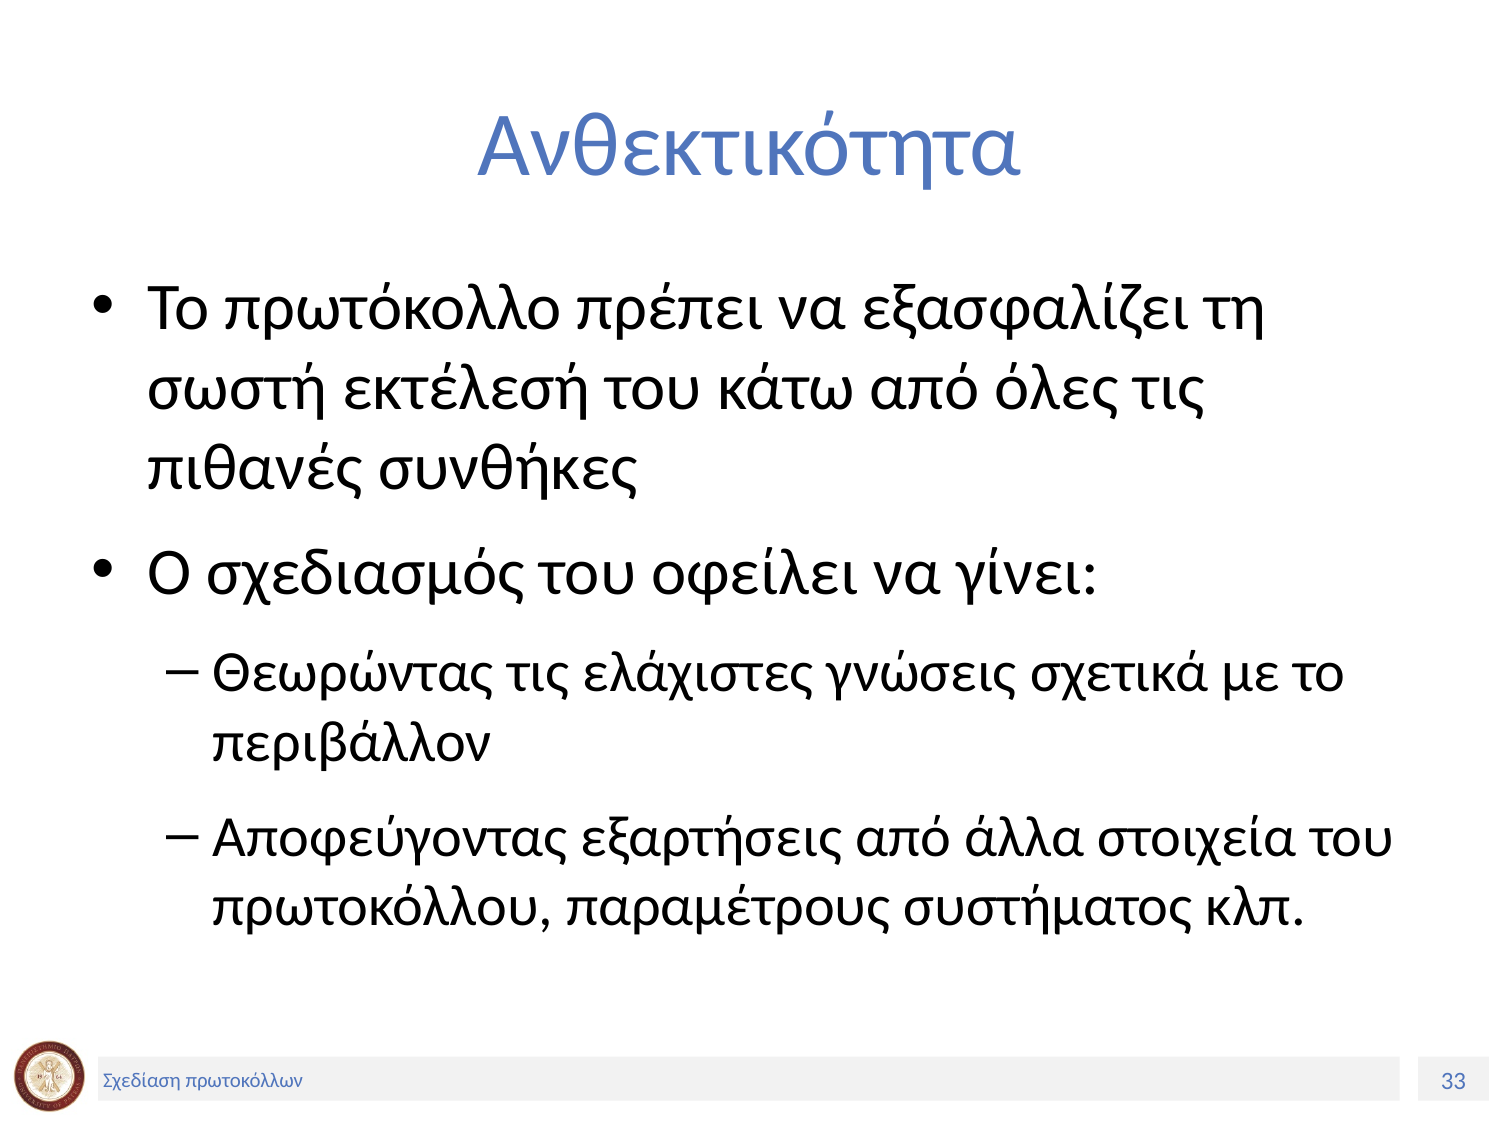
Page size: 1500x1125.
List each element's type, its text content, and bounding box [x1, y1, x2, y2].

picture [0, 1027, 98, 1125]
title Ανθεκτικότητα [75, 45, 1425, 233]
list Το πρωτόκολλο πρέπει να εξασφαλίζει τη σωστή εκτέλεσή του κάτω από όλες τις πιθανές συνθήκες Ο σχεδιασμός του οφείλει να γίνει: Θεωρώντας τις ελάχιστες γνώσεις σχετικά με το περιβάλλον Αποφεύγοντας εξαρτήσεις από άλλα στοιχεία του πρωτοκόλλου, παραμέτρους συστήματος κλπ. [76, 255, 1427, 998]
